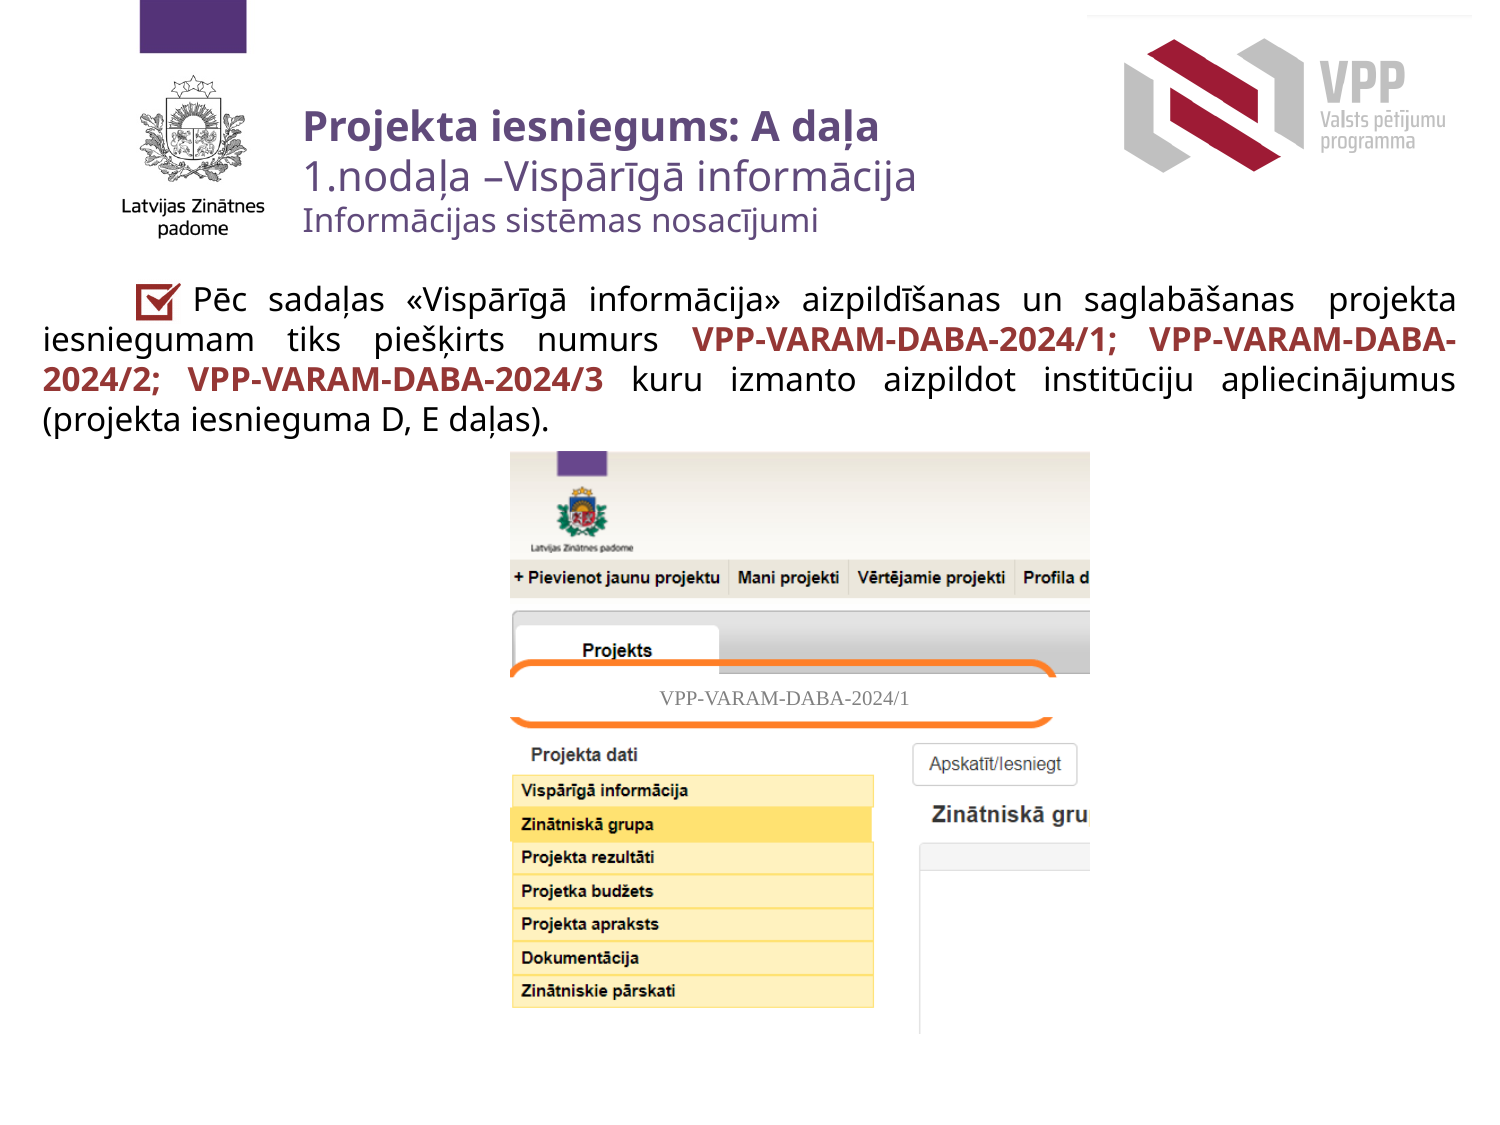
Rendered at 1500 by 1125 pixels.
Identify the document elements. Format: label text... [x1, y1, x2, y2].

picture [136, 279, 182, 324]
title Projekta iesniegums: A daļa 1.nodaļa –Vispārīgā informācija Informācijas sistēmas nosacījumi [287, 91, 1329, 262]
picture [48, 0, 338, 270]
picture [1087, 15, 1473, 188]
picture [509, 450, 1091, 1034]
list Pēc sadaļas «Vispārīgā informācija» aizpildīšanas un saglabāšanas projekta iesniegumam tiks piešķirts numurs VPP-VARAM-DABA-2024/1; VPP-VARAM-DABA-2024/2; VPP-VARAM-DABA-2024/3 kuru izmanto aizpildot institūciju apliecinājumus (projekta iesnieguma D, E daļas). [27, 270, 1473, 1063]
